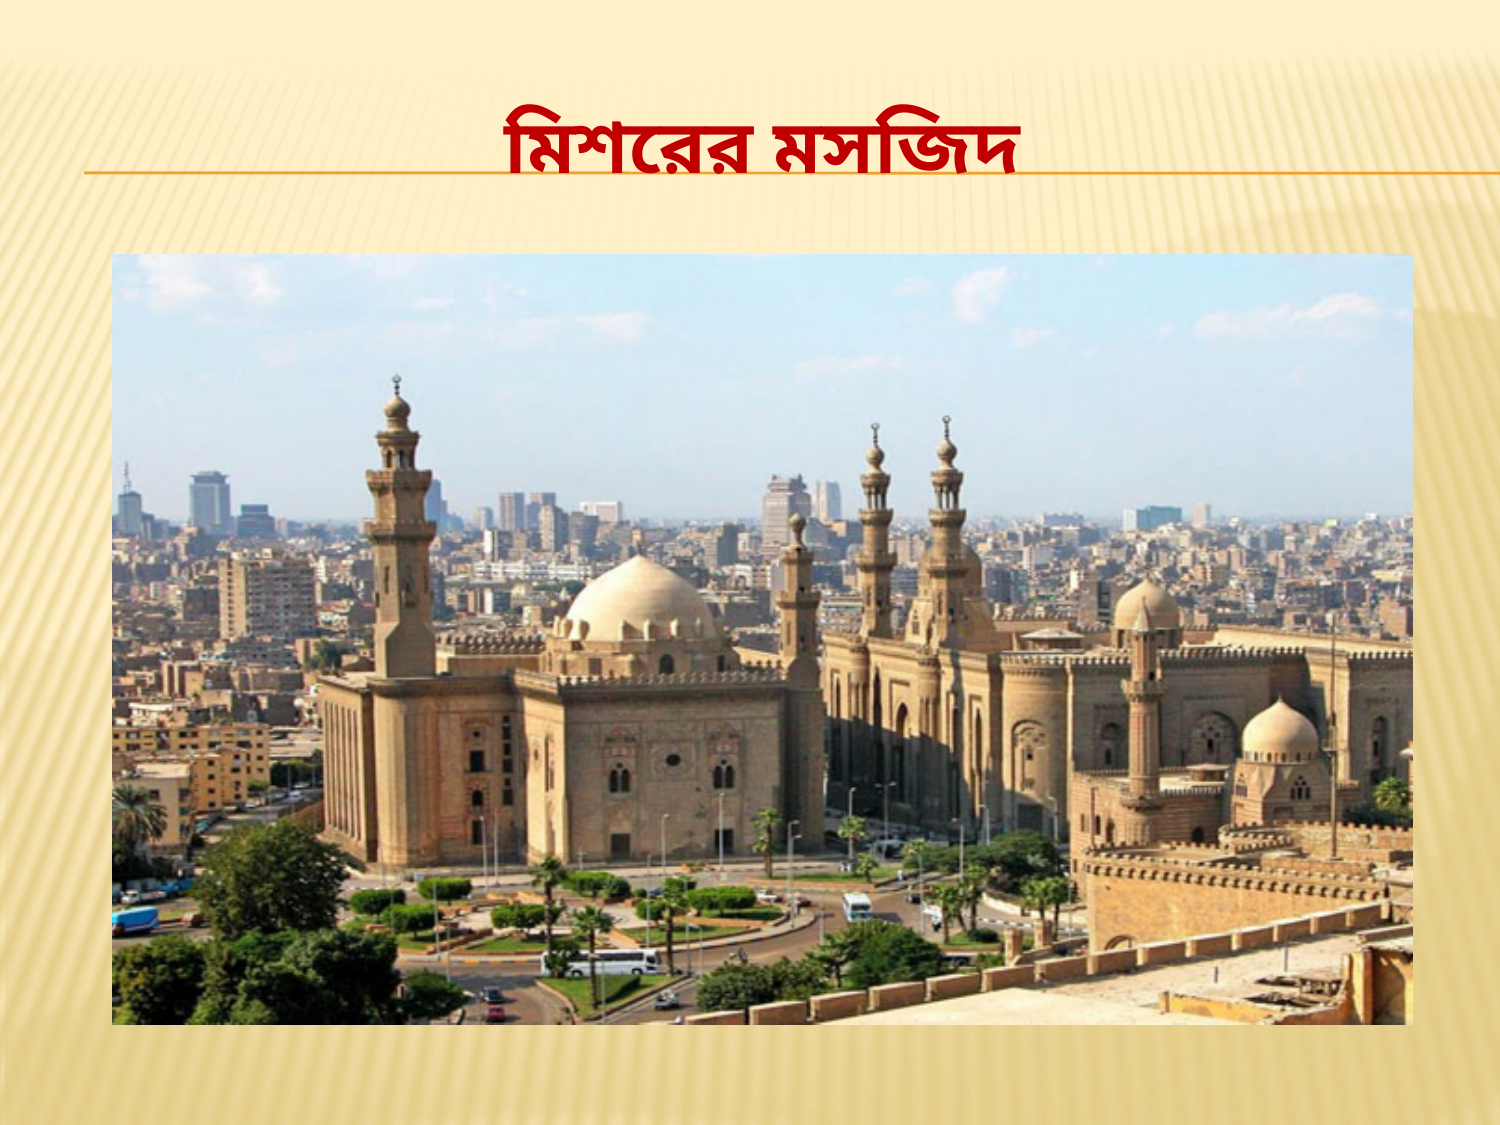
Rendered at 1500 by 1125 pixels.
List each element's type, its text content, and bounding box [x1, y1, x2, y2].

title মিশরের মসজিদ [50, 75, 1475, 213]
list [112, 254, 1413, 1026]
